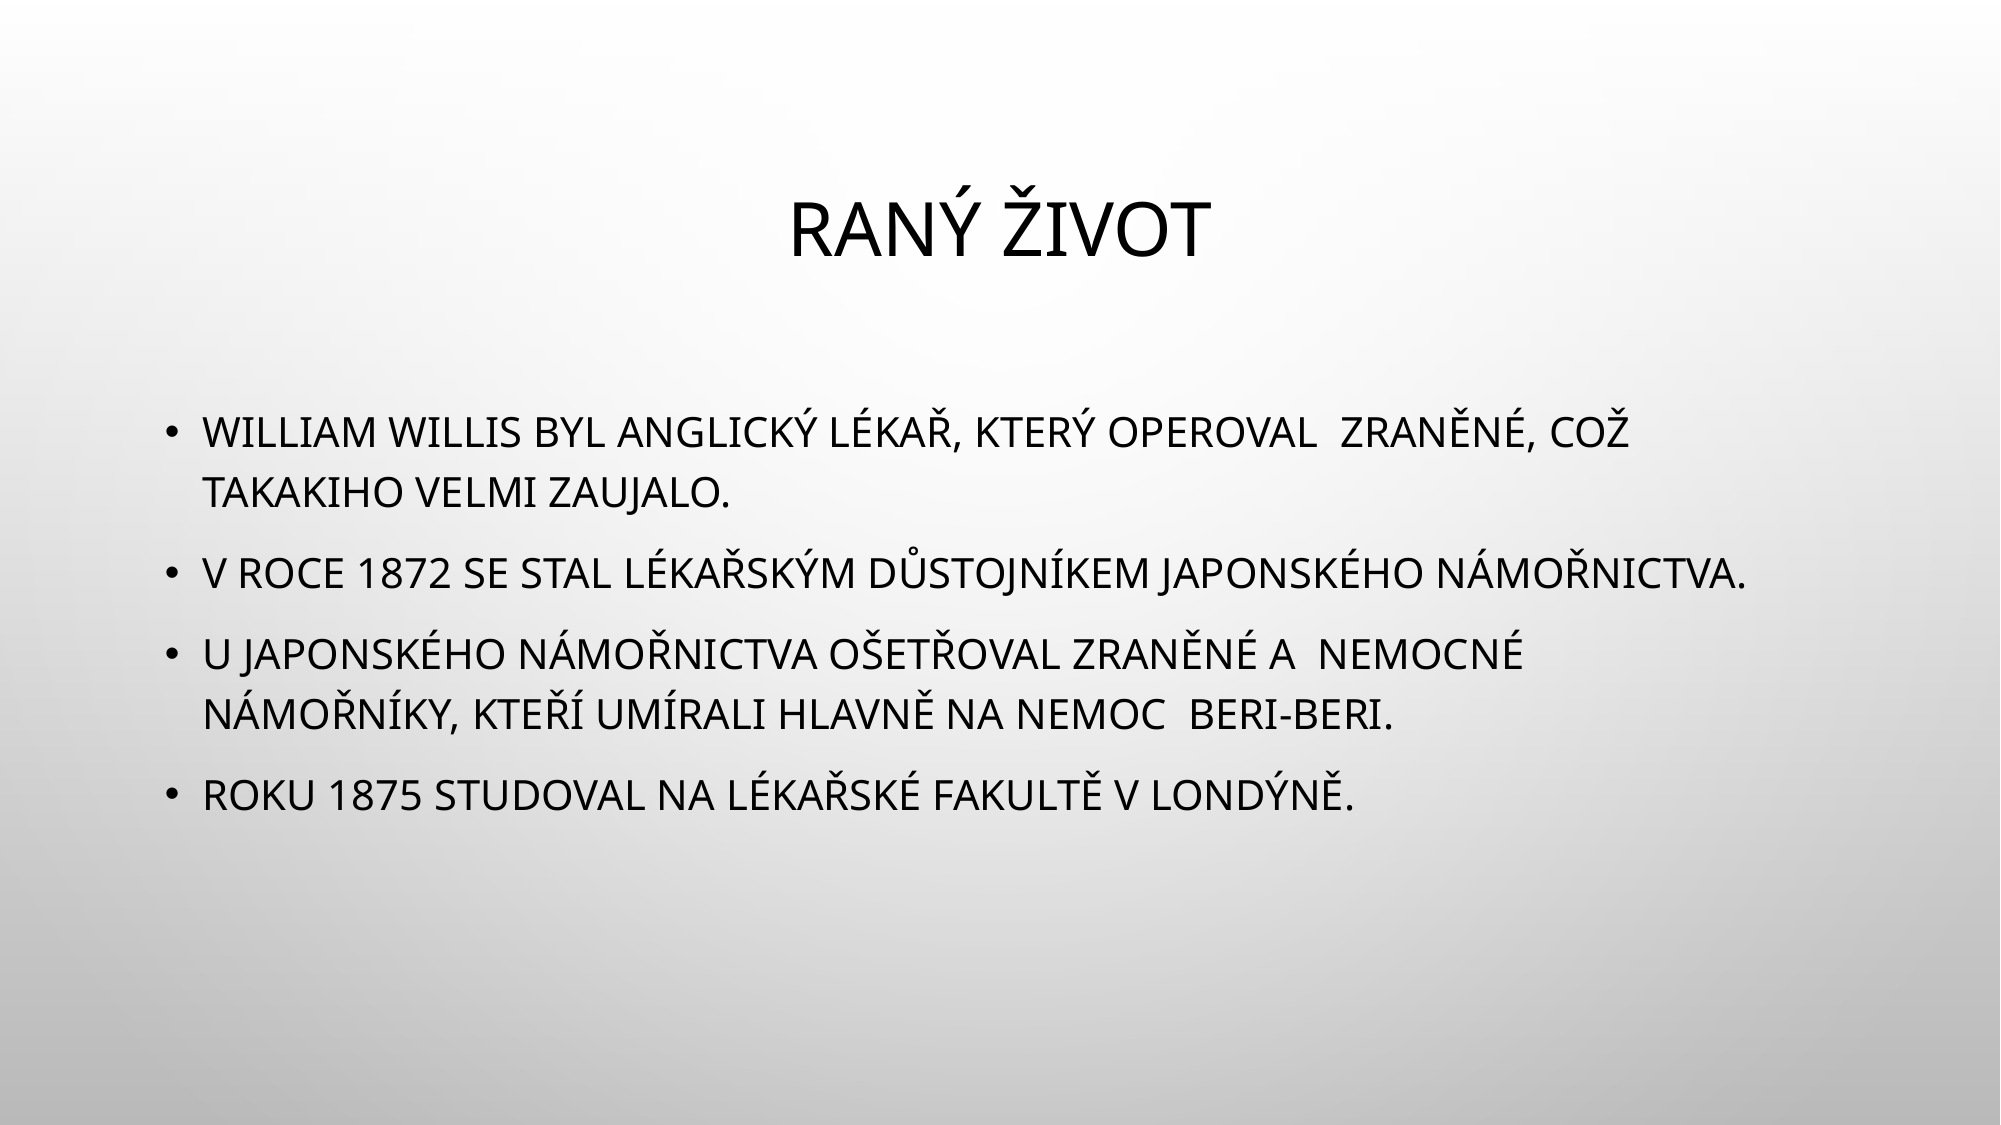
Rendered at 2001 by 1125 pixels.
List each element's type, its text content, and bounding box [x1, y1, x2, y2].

list William Willis byl anglický lékař, který operoval zraněné, což Takakiho velmi zaujalo. V roce 1872 se stal lékařským důstojníkem japonského námořnictva. U japonského námořnictva ošetřoval zraněné a nemocné námořníky, kteří umírali hlavně na nemoc beri-beri. Roku 1875 studoval na lékařské fakultě v Londýně. [149, 388, 1851, 950]
picture [0, 0, 2000, 1125]
title Raný život [149, 101, 1851, 364]
